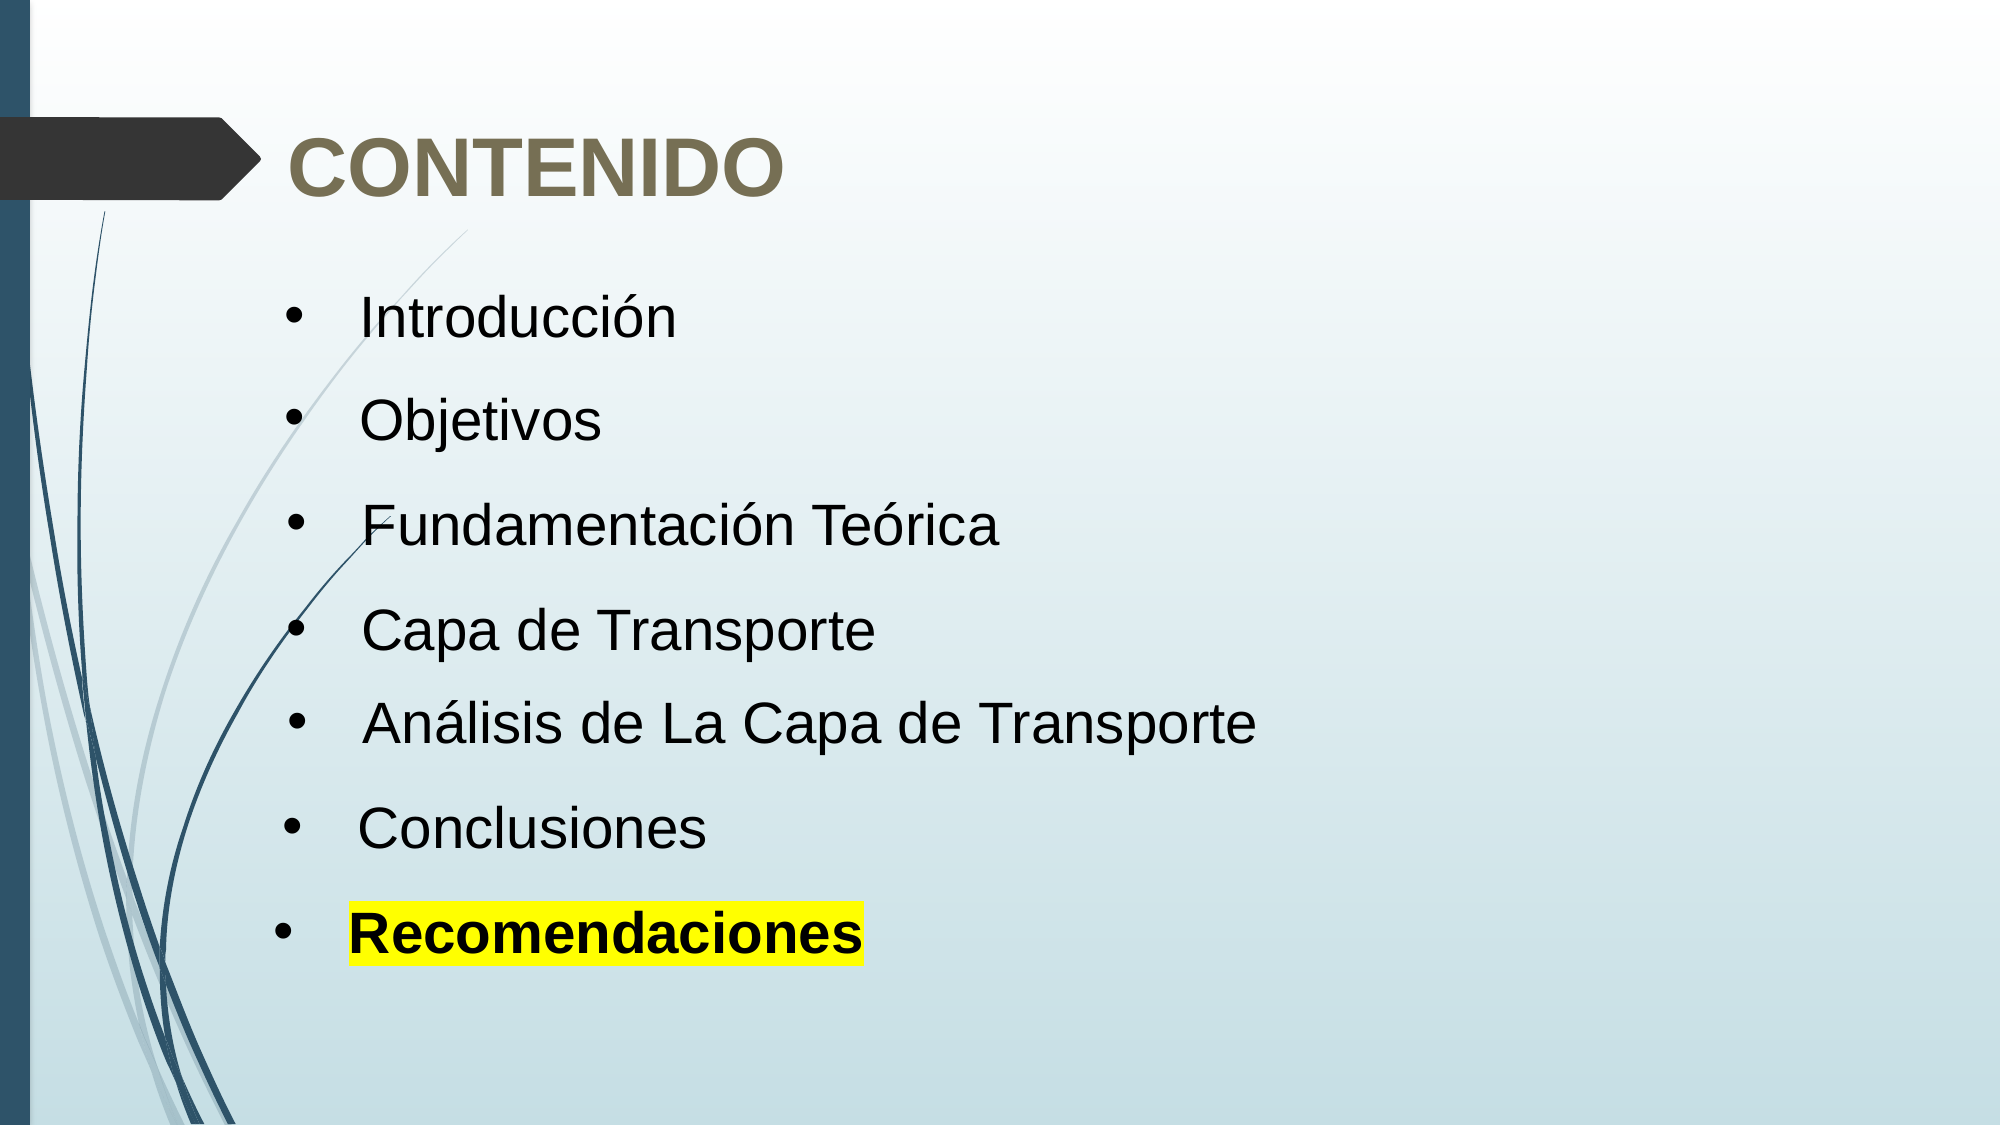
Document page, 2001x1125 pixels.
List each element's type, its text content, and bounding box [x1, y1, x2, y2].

text_box CONTENIDO [267, 87, 1041, 233]
text_box Introducción [270, 271, 694, 357]
text_box Recomendaciones [259, 887, 909, 973]
text_box Objetivos [269, 374, 618, 459]
text_box Conclusiones [267, 782, 885, 868]
text_box Fundamentación Teórica [271, 479, 1016, 564]
text_box Capa de Transporte [271, 585, 893, 670]
text_box Análisis de La Capa de Transporte [273, 677, 1275, 763]
